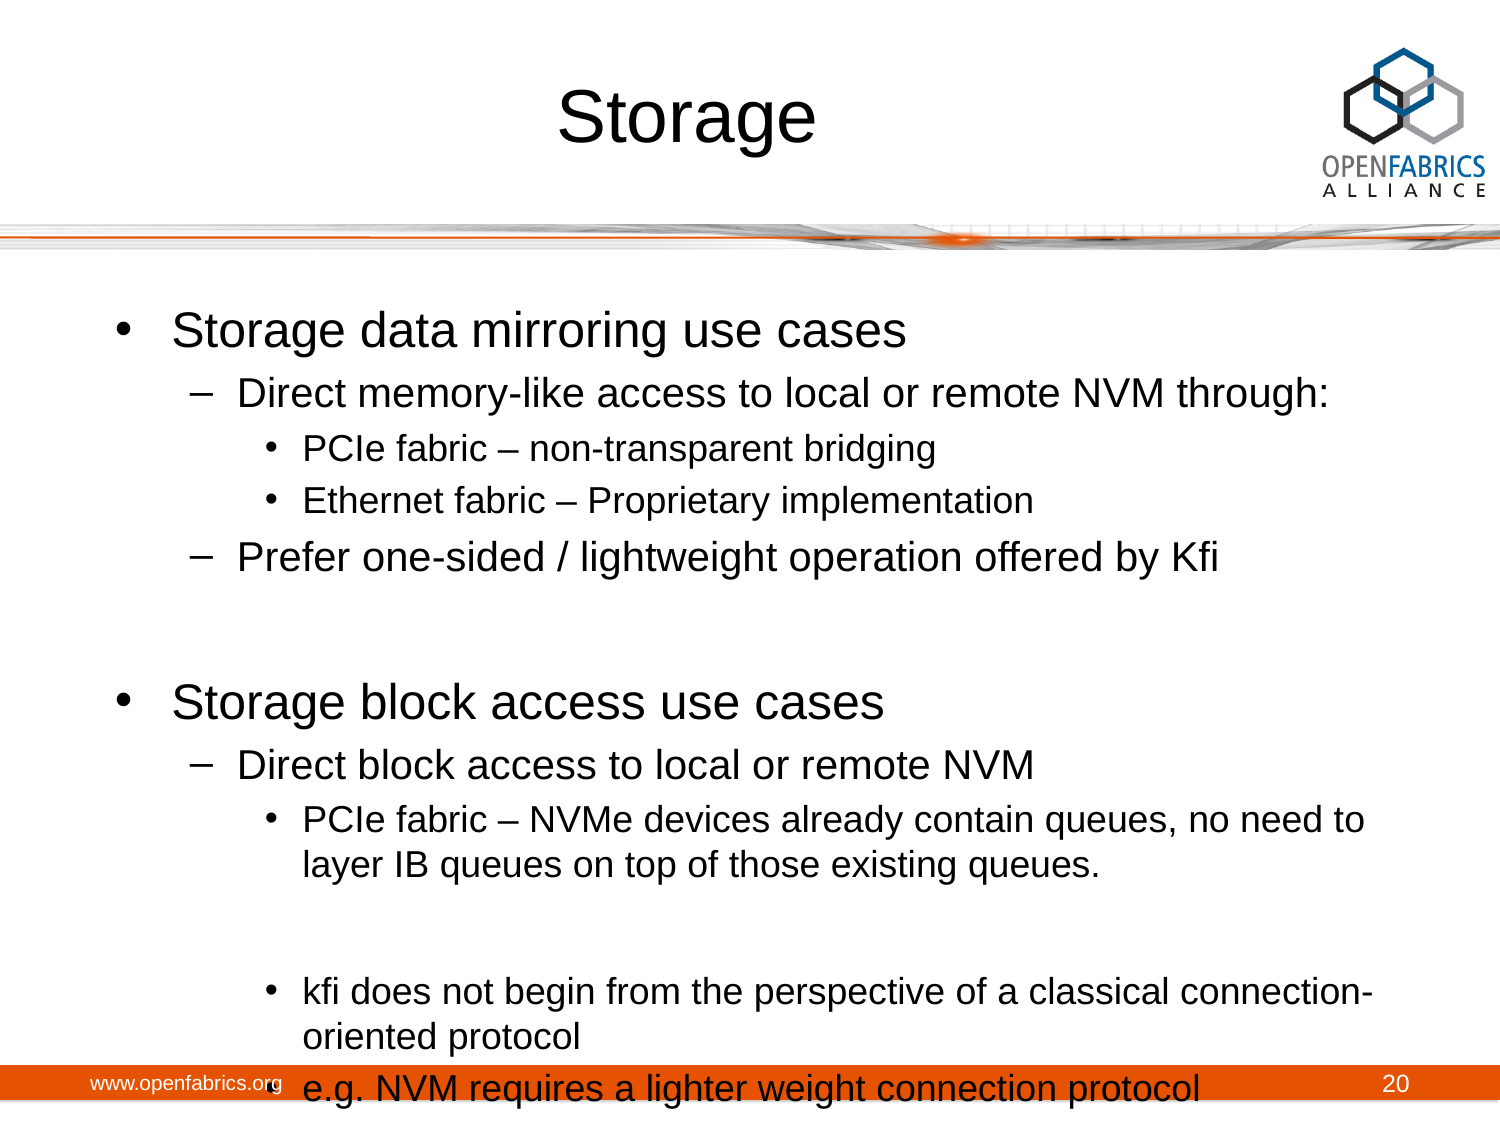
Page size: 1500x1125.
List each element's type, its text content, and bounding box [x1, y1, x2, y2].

slide_number 20 [1074, 1052, 1425, 1113]
list Storage data mirroring use cases Direct memory-like access to local or remote NVM through: PCIe fabric – non-transparent bridging Ethernet fabric – Proprietary implementation Prefer one-sided / lightweight operation offered by Kfi Storage block access use cases Direct block access to local or remote NVM PCIe fabric – NVMe devices already contain queues, no need to layer IB queues on top of those existing queues. kfi does not begin from the perspective of a classical connection-oriented protocol e.g. NVM requires a lighter weight connection protocol [99, 290, 1450, 1053]
picture [1312, 37, 1494, 219]
title Storage [75, 37, 1300, 188]
picture [0, 239, 1500, 250]
footer www.openfabrics.org [75, 1052, 550, 1113]
picture [0, 224, 1500, 236]
